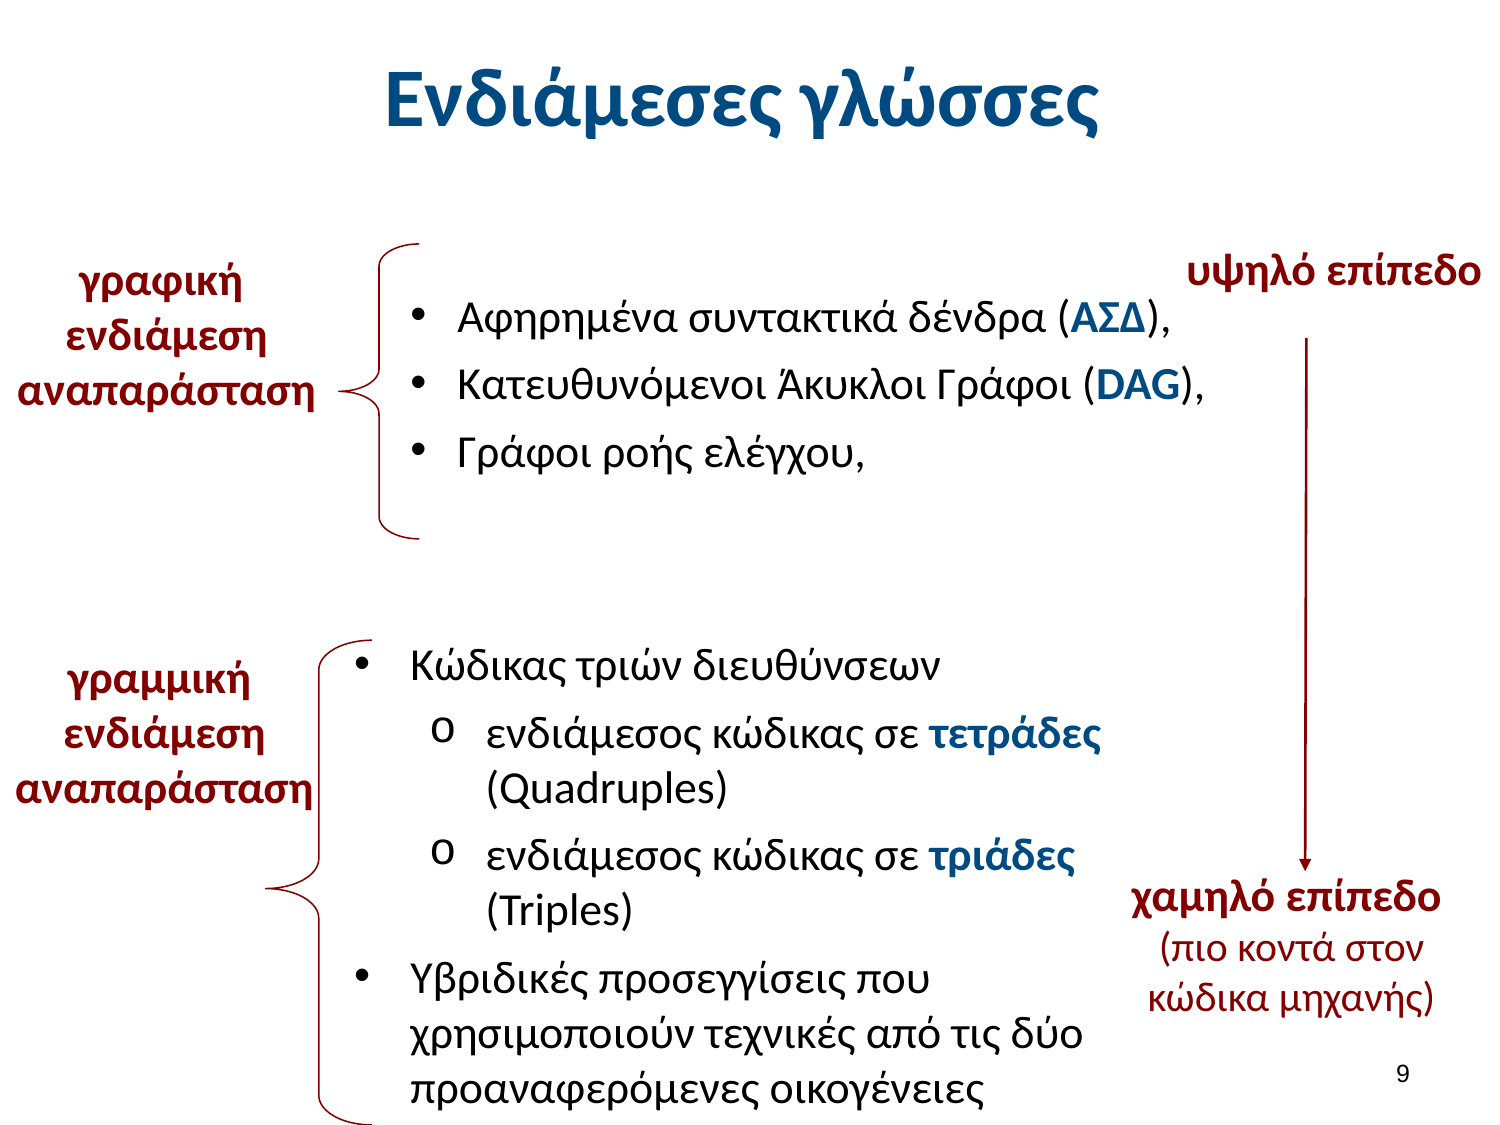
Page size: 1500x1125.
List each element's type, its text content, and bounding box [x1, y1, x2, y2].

text_box χαμηλό επίπεδο (πιο κοντά στον κώδικα μηχανής) [1083, 857, 1500, 1028]
text_box υψηλό επίπεδο [1171, 231, 1498, 302]
slide_number 8 [1131, 1042, 1425, 1103]
text_box γραμμική ενδιάμεση αναπαράσταση [0, 640, 329, 820]
text_box [342, 1120, 372, 1125]
text_box [265, 646, 339, 1119]
text_box γραφική ενδιάμεση αναπαράσταση [2, 242, 331, 422]
title Ενδιάμεσες γλώσσες [76, 19, 1427, 169]
text_box Αφηρημένα συντακτικά δένδρα (ΑΣΔ), Κατευθυνόμενοι Άκυκλοι Γράφοι (DAG), Γράφοι ροής ελέγχου, [395, 278, 1269, 484]
text_box [338, 243, 420, 539]
text_box Κώδικας τριών διευθύνσεων ενδιάμεσος κώδικας σε τετράδες (Quadruples) ενδιάμεσος κώδικας σε τριάδες (Triples) Υβριδικές προσεγγίσεις που χρησιμοποιούν τεχνικές από τις δύο προαναφερόμενες οικογένειες [339, 627, 1131, 1120]
